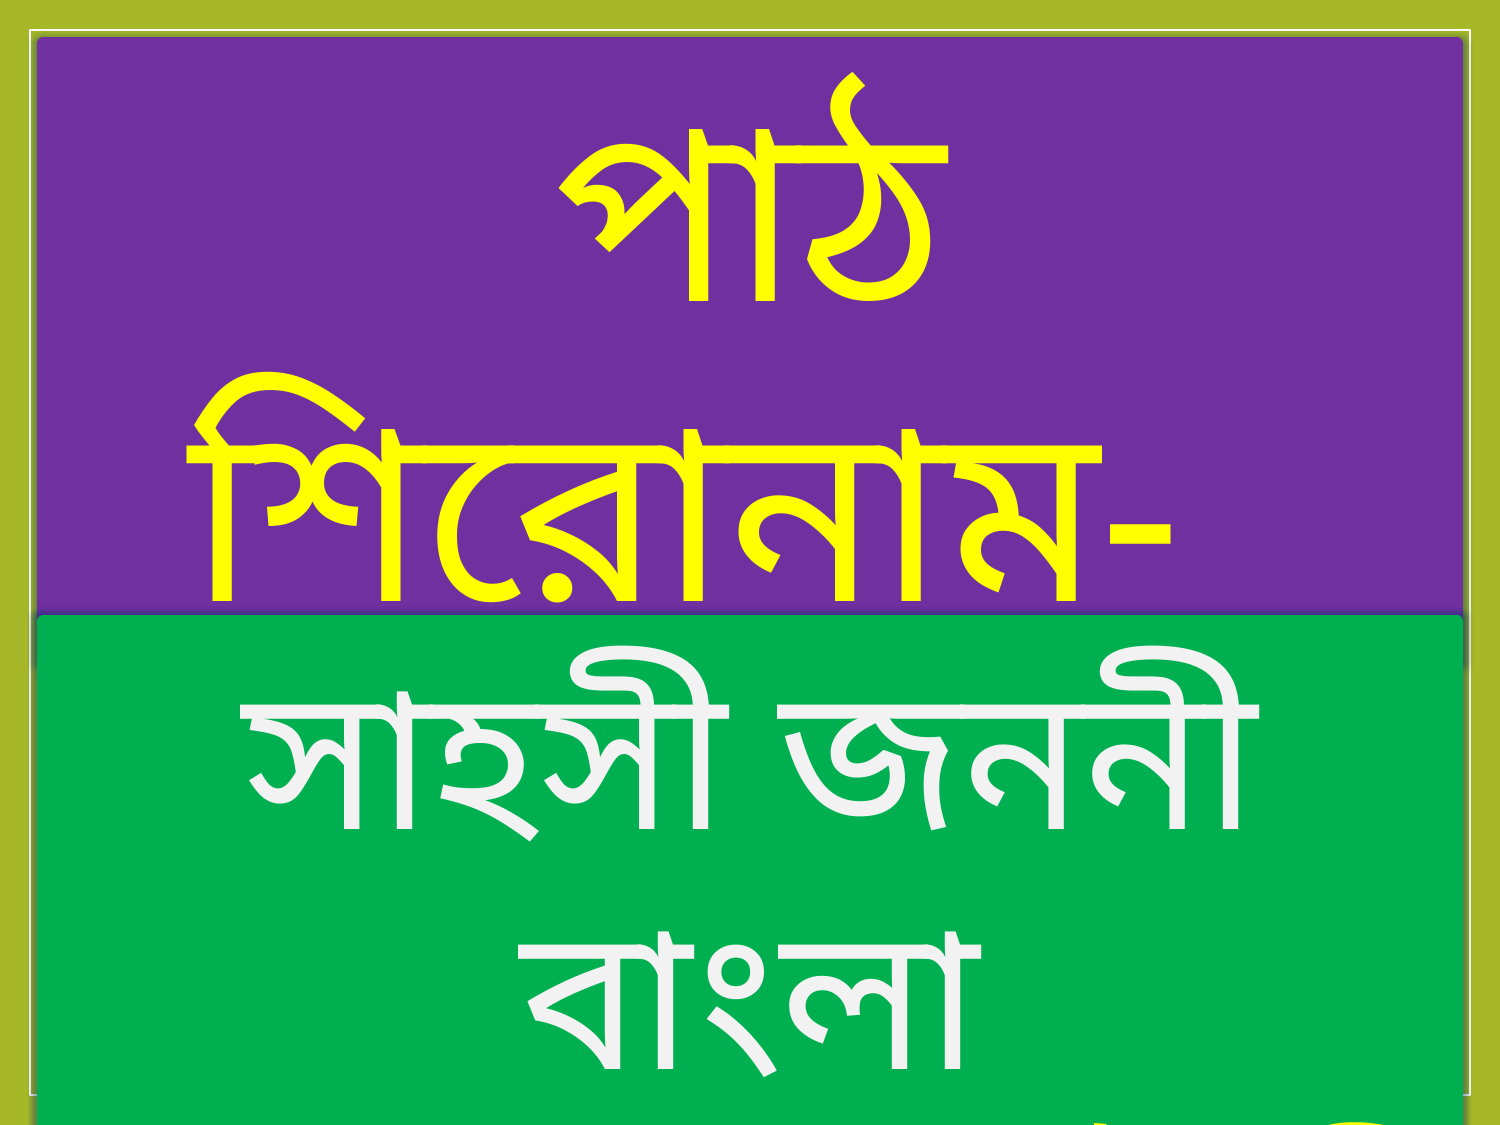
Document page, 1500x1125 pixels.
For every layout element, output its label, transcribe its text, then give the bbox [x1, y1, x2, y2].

text_box সাহসী জননী বাংলা -কামাল চৌধুরী [43, 621, 1457, 1125]
text_box পাঠ শিরোনাম- [43, 43, 1457, 615]
